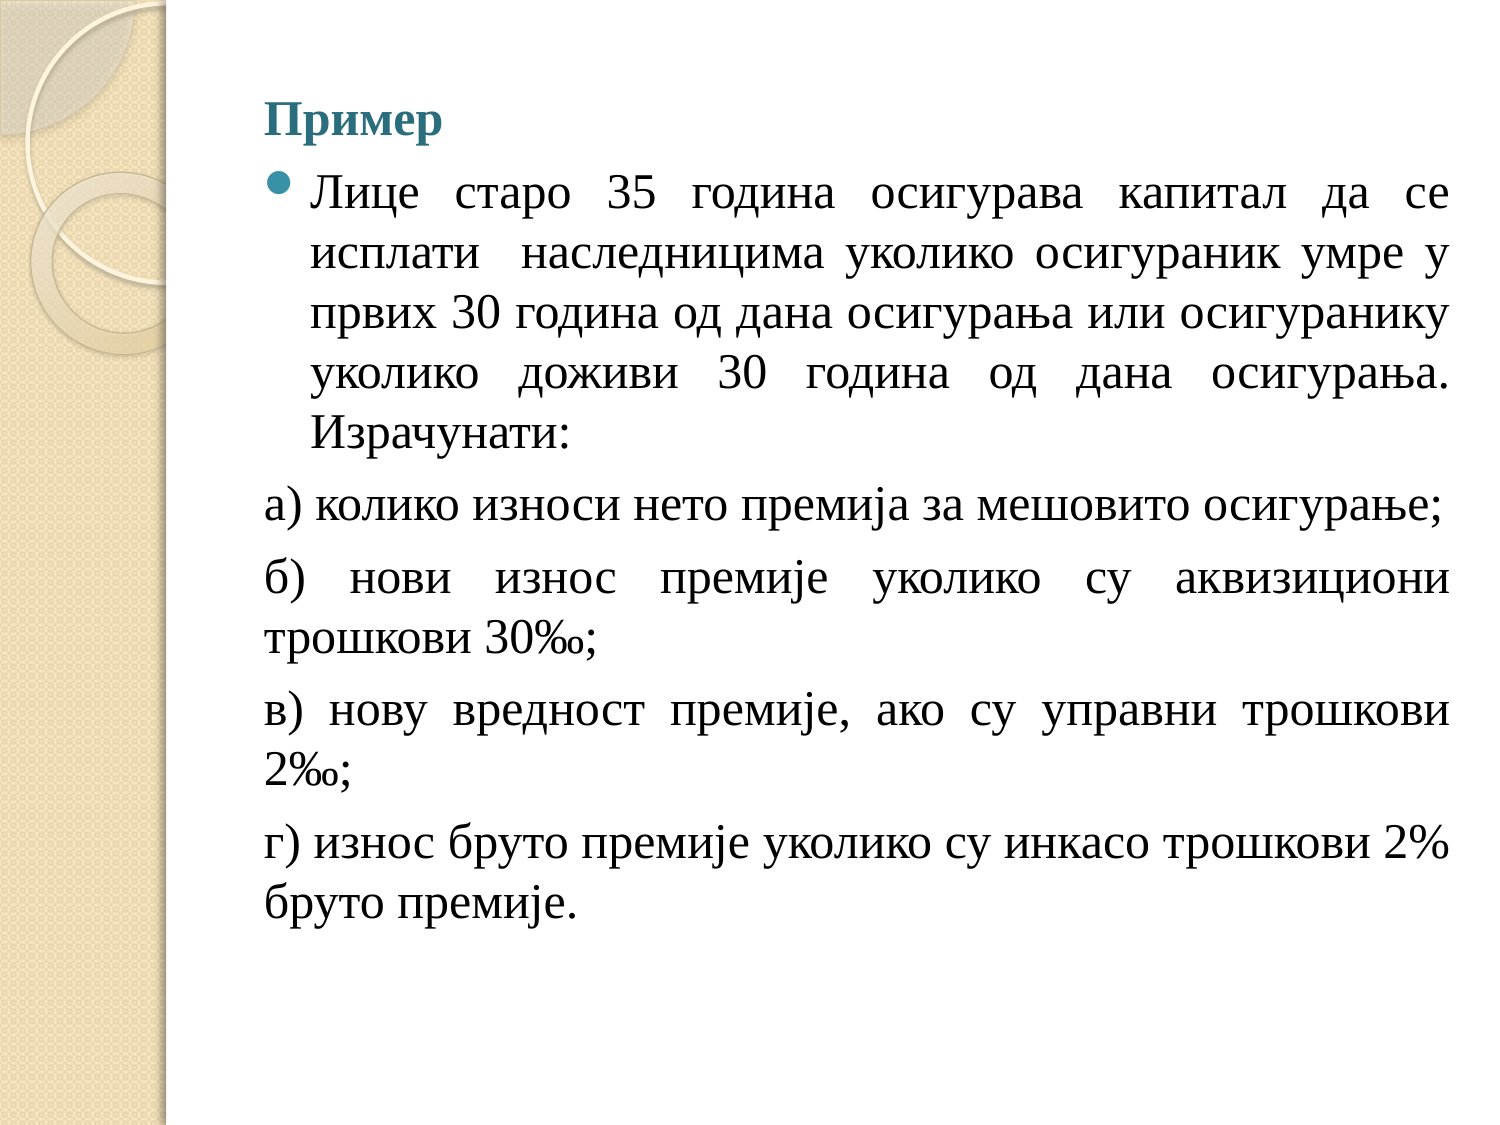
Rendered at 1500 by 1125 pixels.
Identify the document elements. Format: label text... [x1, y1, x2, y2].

list Пример Лице старо 35 година осигурава капитал да се исплати наследницима уколико осигураник умре у првих 30 година од дана осигурања или осигуранику уколико доживи 30 година од дана осигурања. Израчунати: а) колико износи нето премија за мешовито осигурање; б) нови износ премије уколико су аквизициони трошкови 30‰; в) нову вредност премије, ако су управни трошкови 2‰; г) износ бруто премије уколико су инкасо трошкови 2% бруто премије. [235, 78, 1466, 1059]
